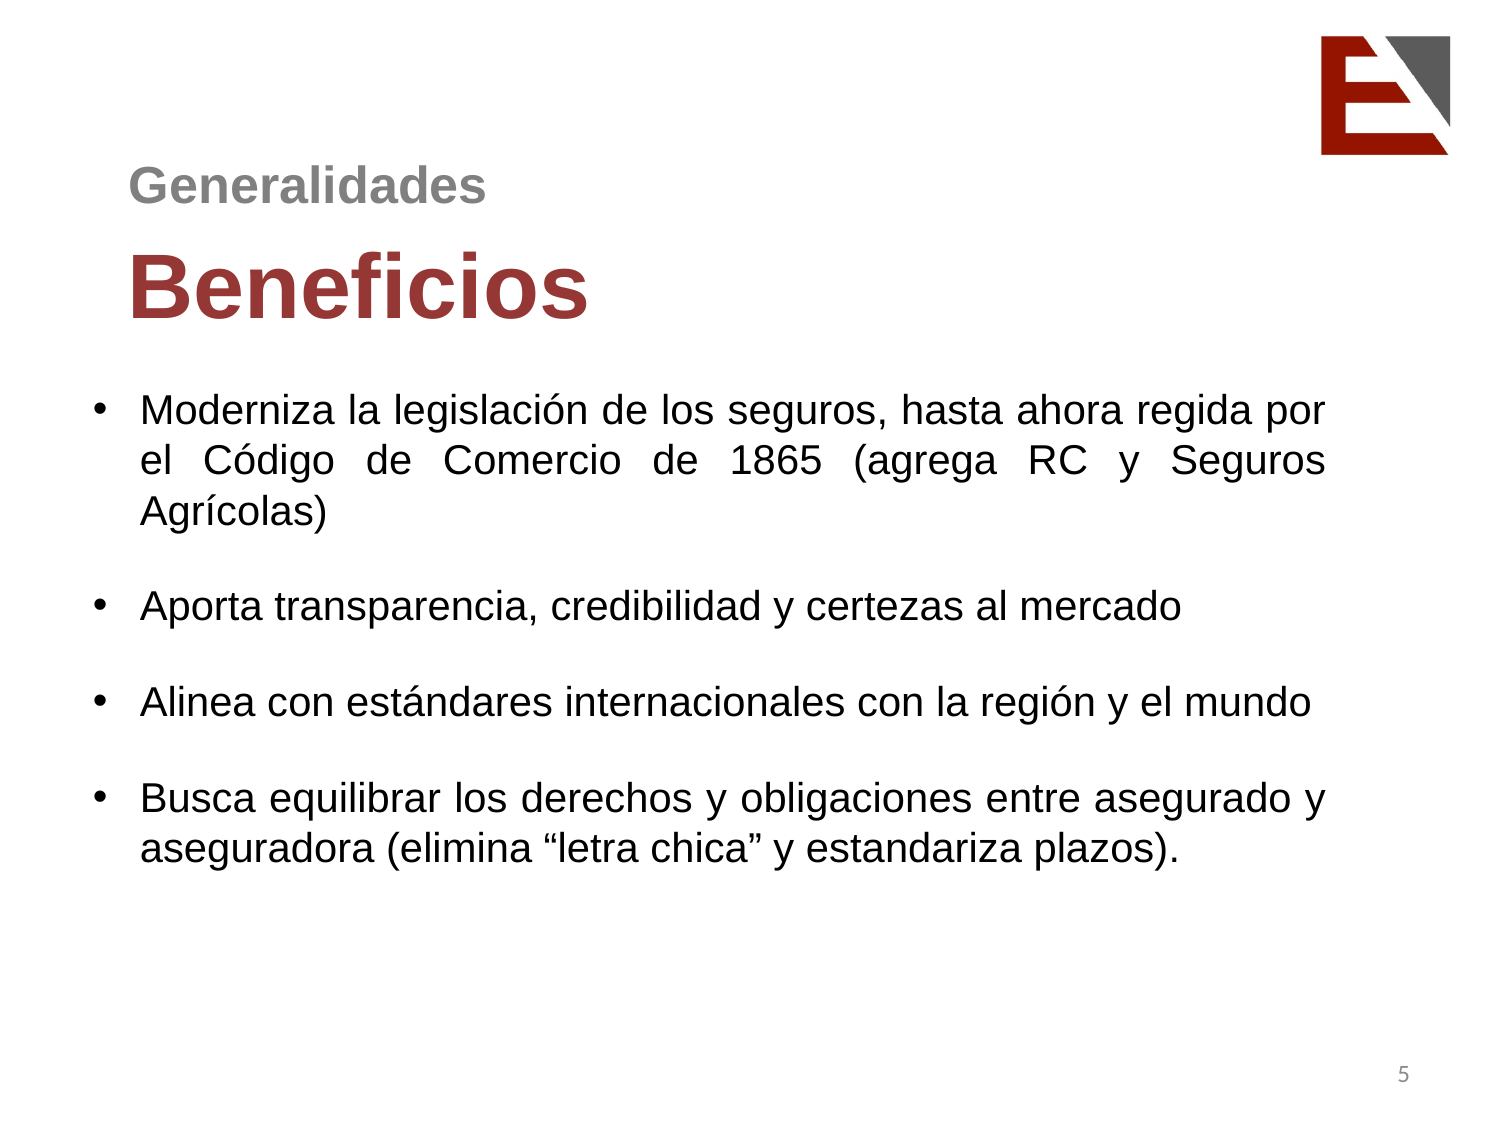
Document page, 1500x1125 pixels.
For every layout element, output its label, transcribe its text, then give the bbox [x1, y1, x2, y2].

slide_number 5 [1074, 1042, 1425, 1103]
title Beneficios [112, 216, 681, 347]
list Moderniza la legislación de los seguros, hasta ahora regida por el Código de Comercio de 1865 (agrega RC y Seguros Agrícolas) Aporta transparencia, credibilidad y certezas al mercado Alinea con estándares internacionales con la región y el mundo Busca equilibrar los derechos y obligaciones entre asegurado y aseguradora (elimina “letra chica” y estandariza plazos). [77, 375, 1342, 1069]
text_box Generalidades [113, 143, 504, 221]
picture [1316, 30, 1462, 162]
